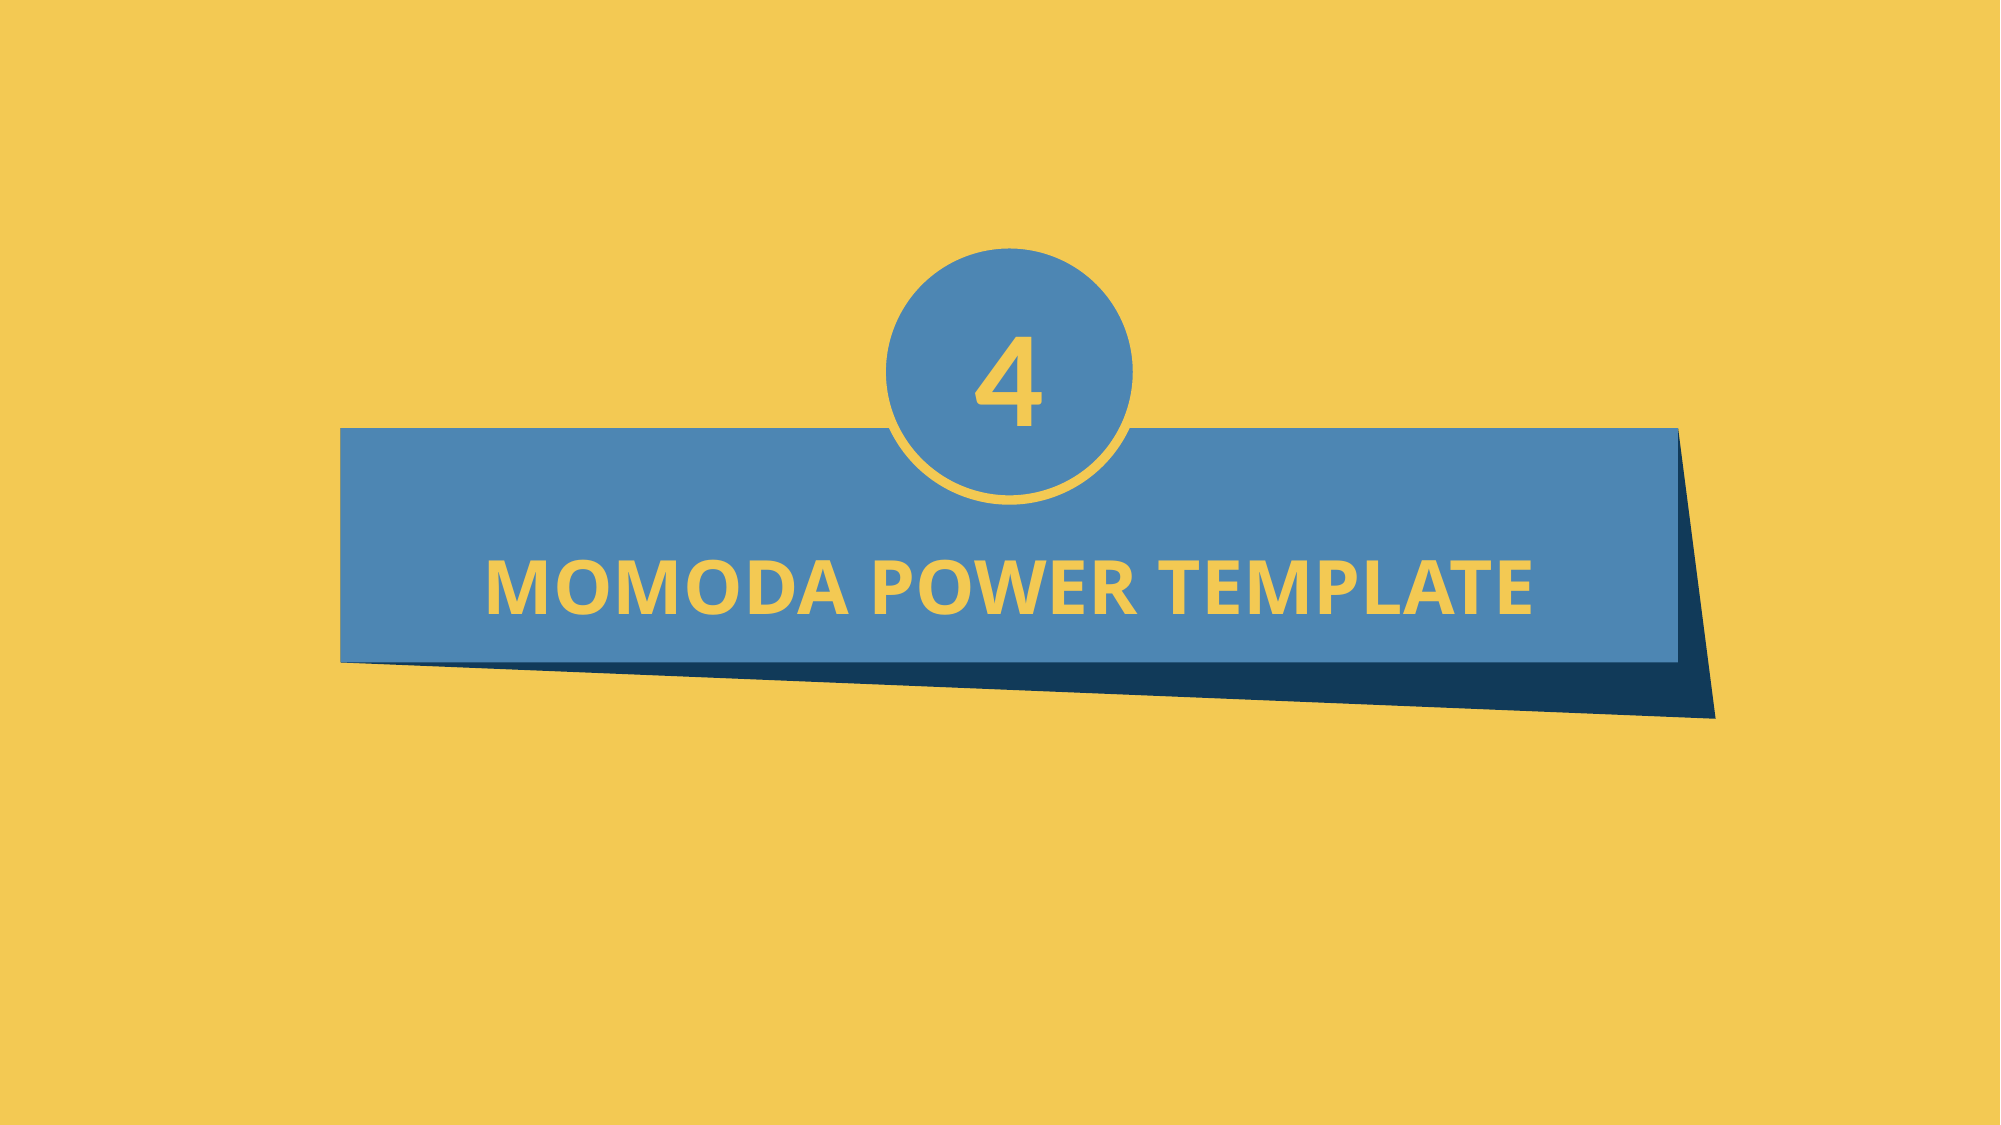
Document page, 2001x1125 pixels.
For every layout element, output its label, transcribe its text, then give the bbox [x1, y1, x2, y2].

text_box [352, 427, 1717, 720]
text_box 4 [880, 242, 1139, 502]
text_box [340, 427, 1679, 664]
text_box MOMODA POWER TEMPLATE [470, 533, 1549, 636]
